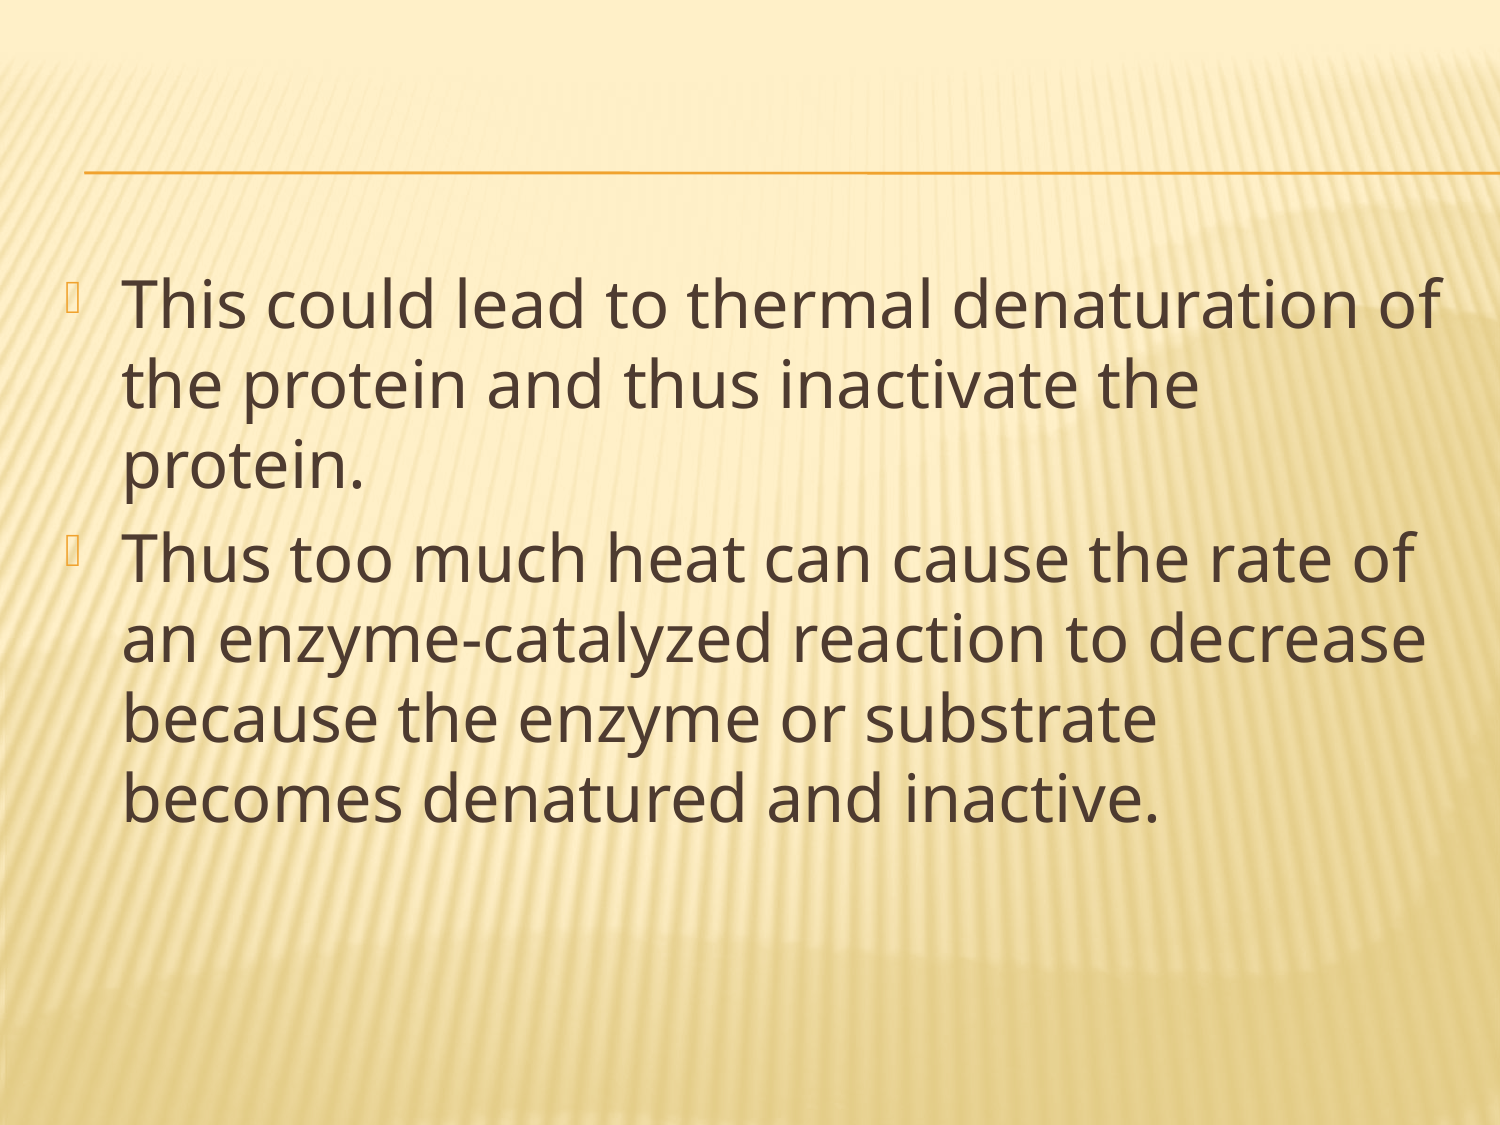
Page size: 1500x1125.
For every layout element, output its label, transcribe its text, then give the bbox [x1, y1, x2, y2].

list This could lead to thermal denaturation of the protein and thus inactivate the protein. Thus too much heat can cause the rate of an enzyme-catalyzed reaction to decrease because the enzyme or substrate becomes denatured and inactive. [50, 254, 1475, 998]
